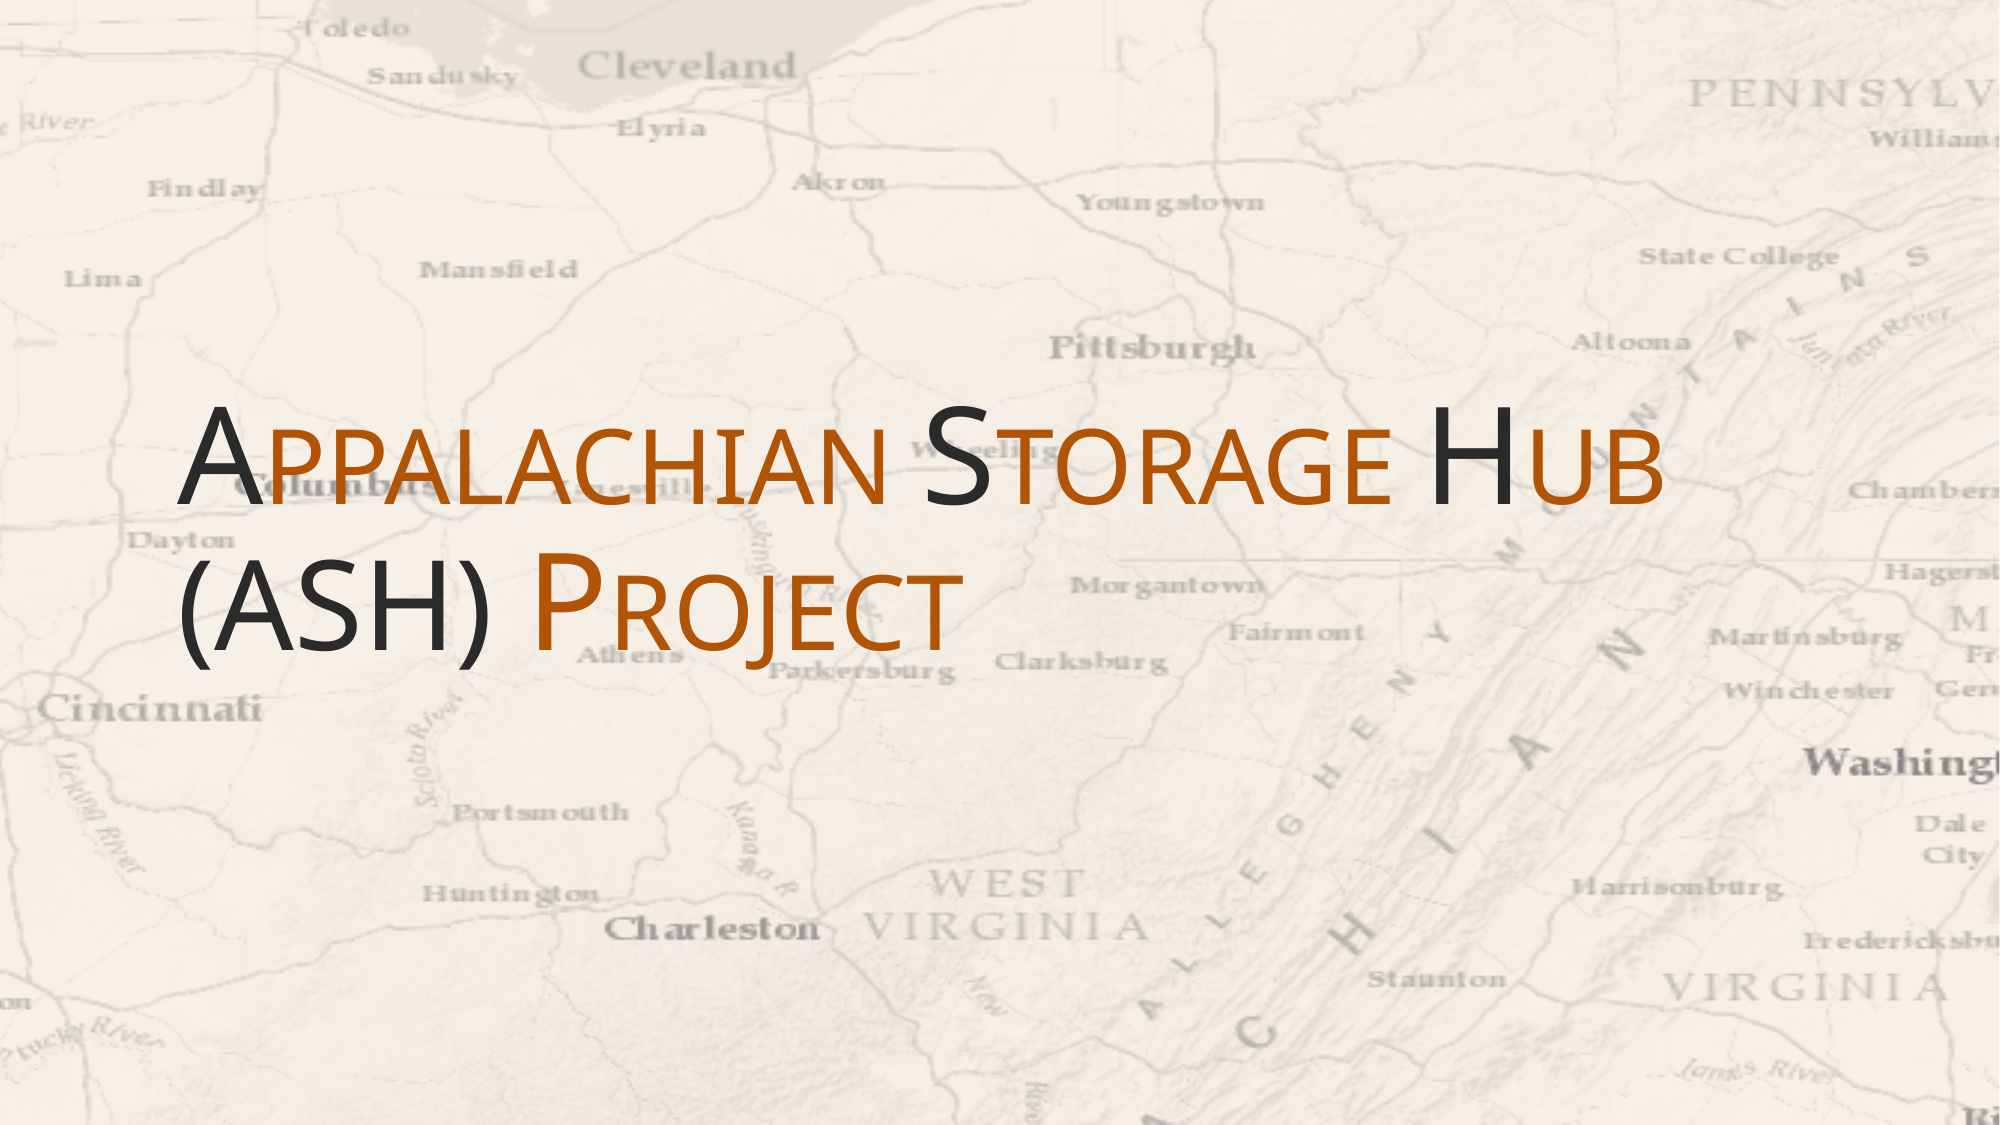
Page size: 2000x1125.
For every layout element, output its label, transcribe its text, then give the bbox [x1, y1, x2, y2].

title Appalachian storage Hub (ASH) project [162, 187, 1838, 688]
